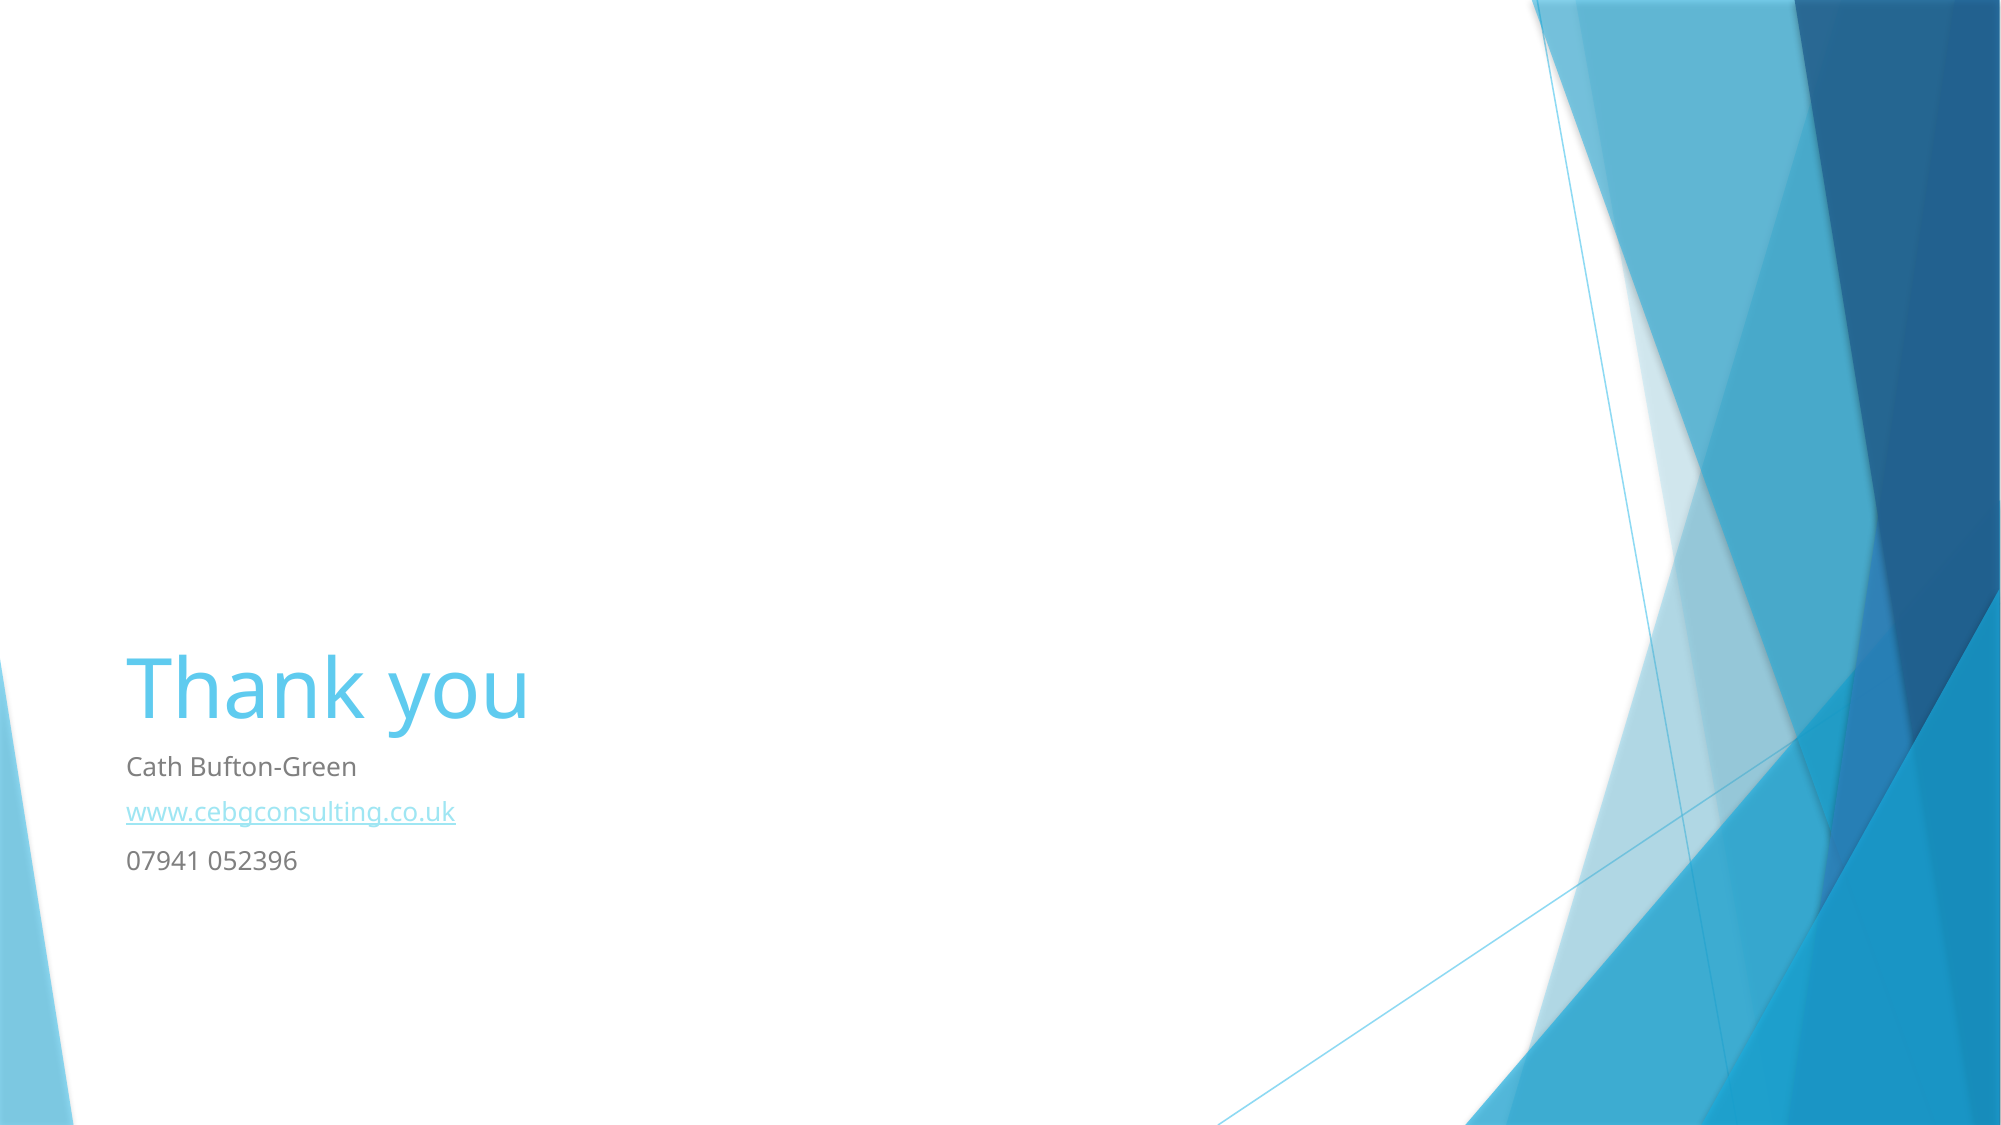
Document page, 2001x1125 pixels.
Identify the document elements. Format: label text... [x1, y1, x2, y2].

title Thank you [111, 443, 1522, 742]
list Cath Bufton-Green www.cebgconsulting.co.uk 07941 052396 [111, 742, 1522, 884]
